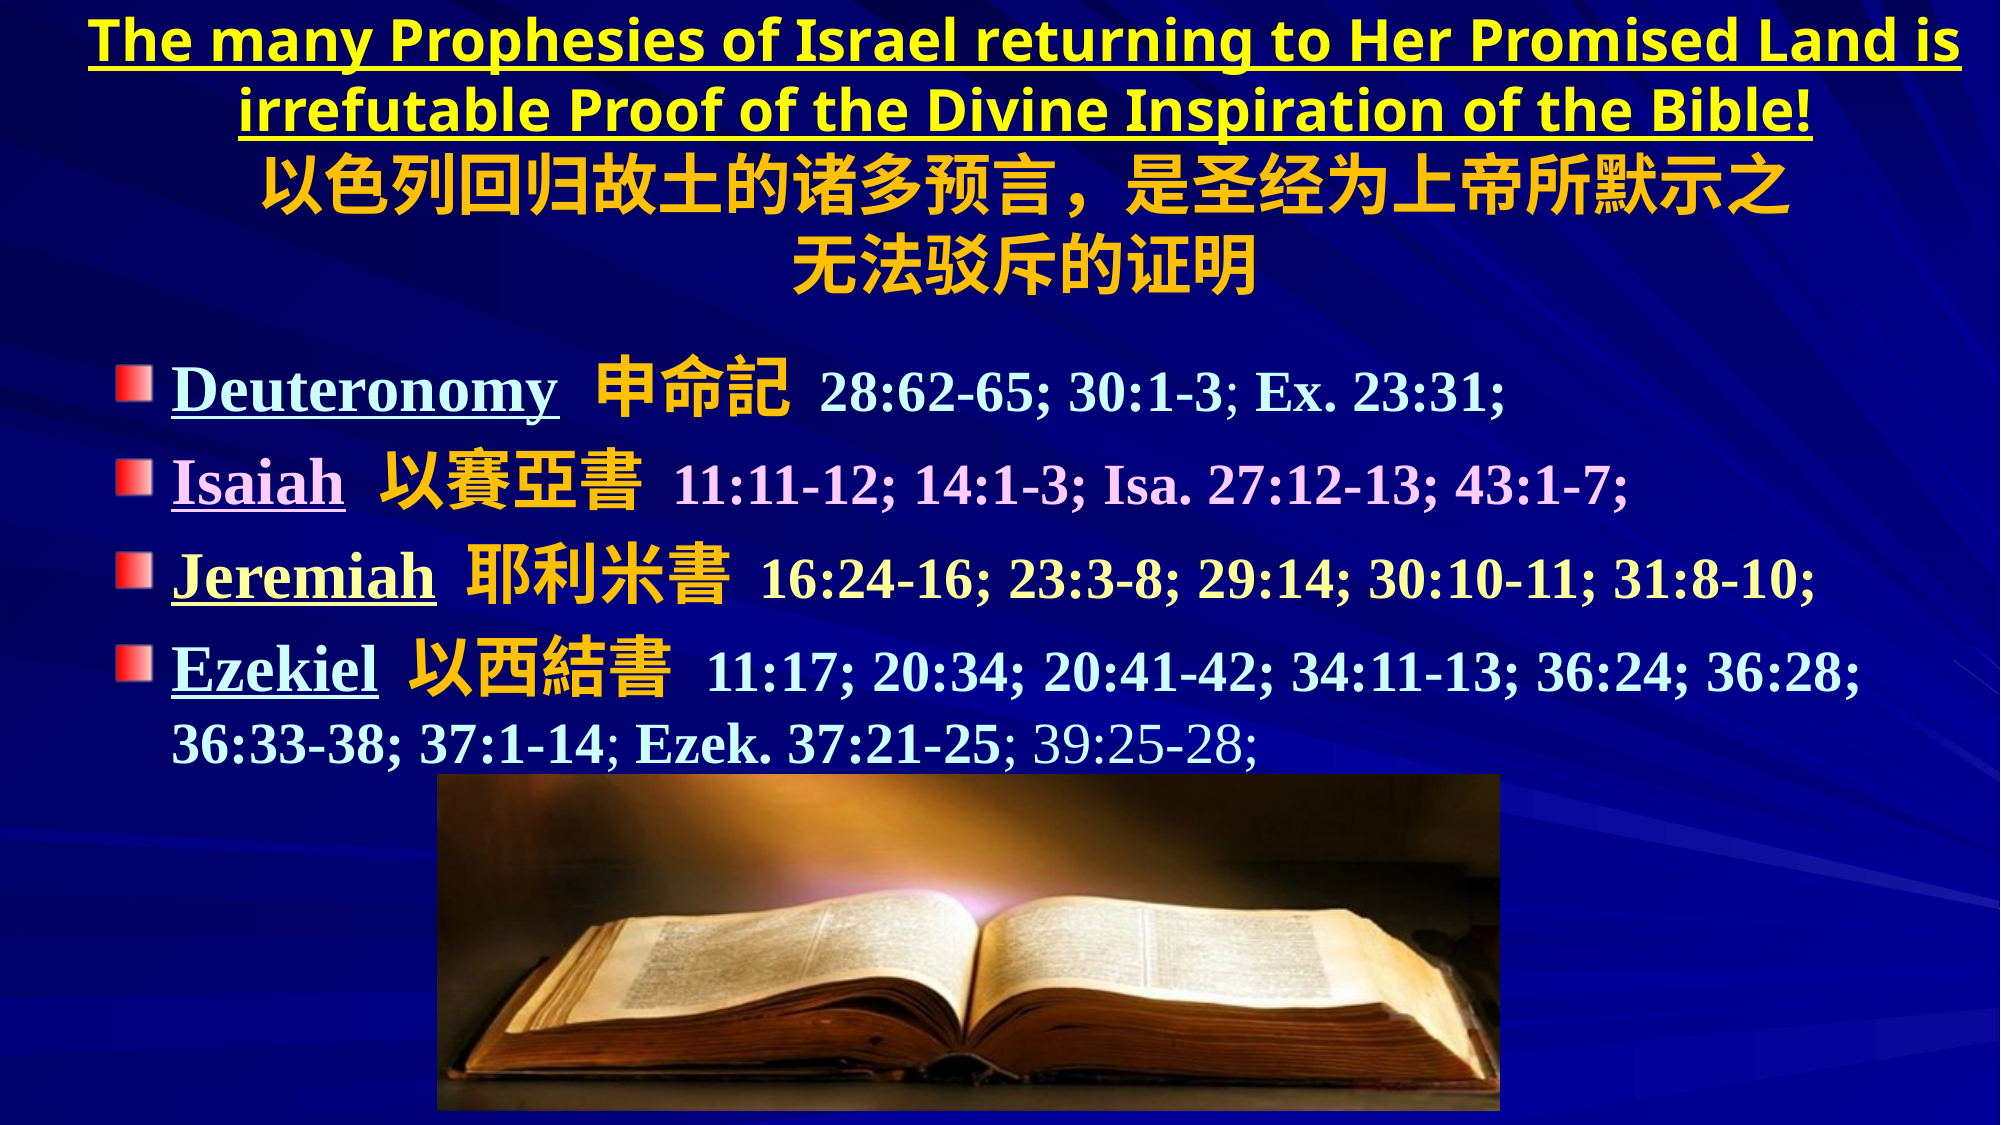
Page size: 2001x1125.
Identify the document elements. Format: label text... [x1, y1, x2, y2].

title The many Prophesies of Israel returning to Her Promised Land is irrefutable Proof of the Divine Inspiration of the Bible! 以色列回归故土的诸多预言，是圣经为上帝所默示之 无法驳斥的证明 [49, 30, 2000, 356]
picture [114, 643, 157, 686]
picture [114, 550, 157, 593]
picture [114, 363, 157, 406]
list Deuteronomy 申命記 28:62-65; 30:1-3; Ex. 23:31; Isaiah 以賽亞書 11:11-12; 14:1-3; Isa. 27:12-13; 43:1-7; Jeremiah 耶利米書 16:24-16; 23:3-8; 29:14; 30:10-11; 31:8-10; Ezekiel 以西結書 11:17; 20:34; 20:41-42; 34:11-13; 36:24; 36:28; 36:33-38; 37:1-14; Ezek. 37:21-25; 39:25-28; [99, 337, 1934, 826]
picture [114, 457, 157, 500]
picture [437, 774, 1501, 1111]
